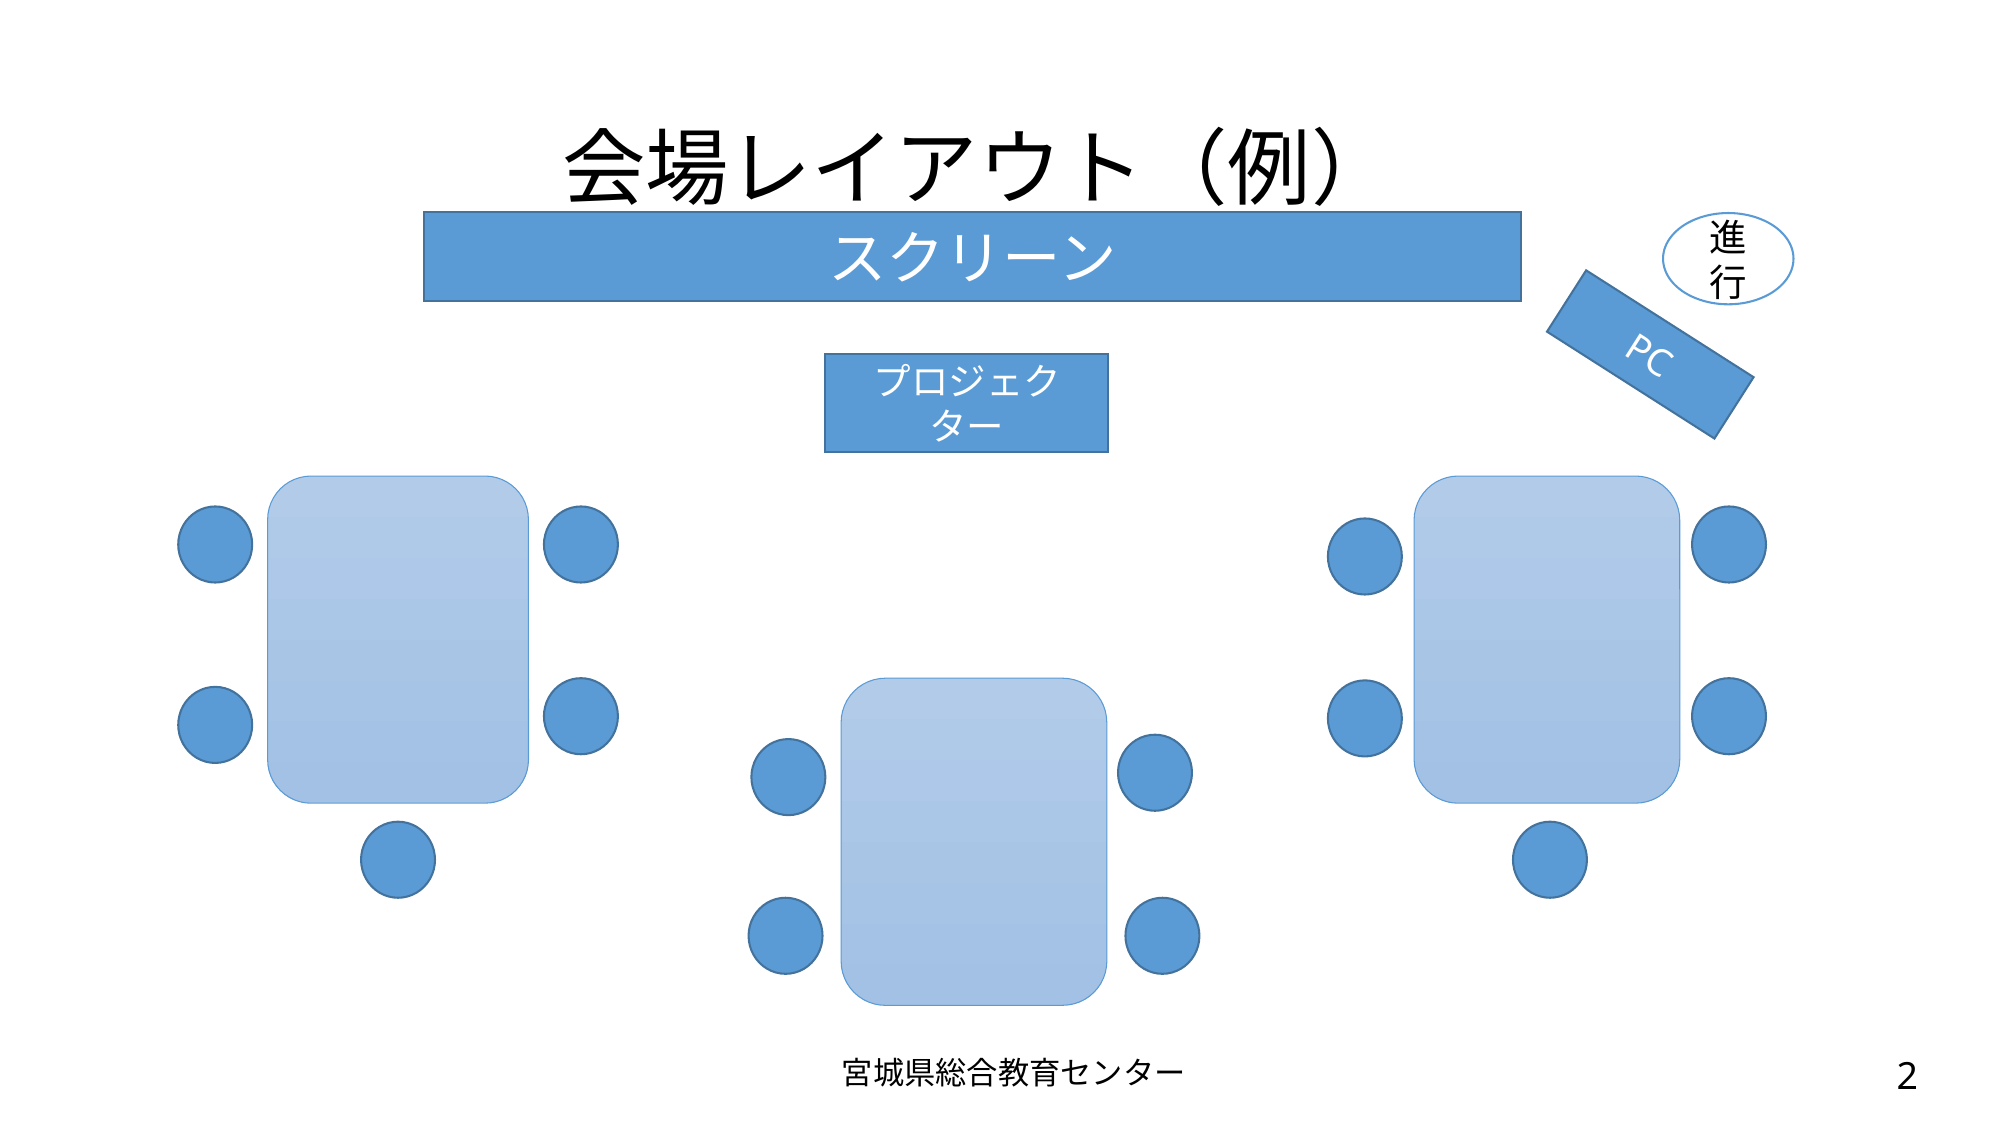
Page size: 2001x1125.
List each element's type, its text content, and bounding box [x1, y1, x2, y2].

text_box スクリーン [423, 211, 1522, 302]
text_box [1511, 820, 1588, 899]
text_box [542, 505, 619, 584]
text_box [1326, 517, 1403, 596]
text_box [267, 475, 530, 804]
text_box プロジェクター [824, 353, 1109, 453]
text_box [840, 677, 1108, 1006]
text_box [1691, 505, 1768, 584]
text_box [360, 820, 437, 899]
text_box [750, 738, 827, 817]
text_box [1116, 733, 1194, 812]
text_box [1413, 475, 1681, 804]
text_box [747, 896, 824, 975]
text_box [177, 505, 254, 584]
text_box [1326, 679, 1403, 758]
text_box PC [1545, 268, 1756, 440]
text_box 会場レイアウト（例） [52, 57, 1905, 191]
text_box [1691, 677, 1768, 756]
text_box [1124, 896, 1201, 975]
text_box [542, 677, 619, 756]
text_box [177, 685, 254, 764]
text_box 進行 [1662, 211, 1795, 306]
